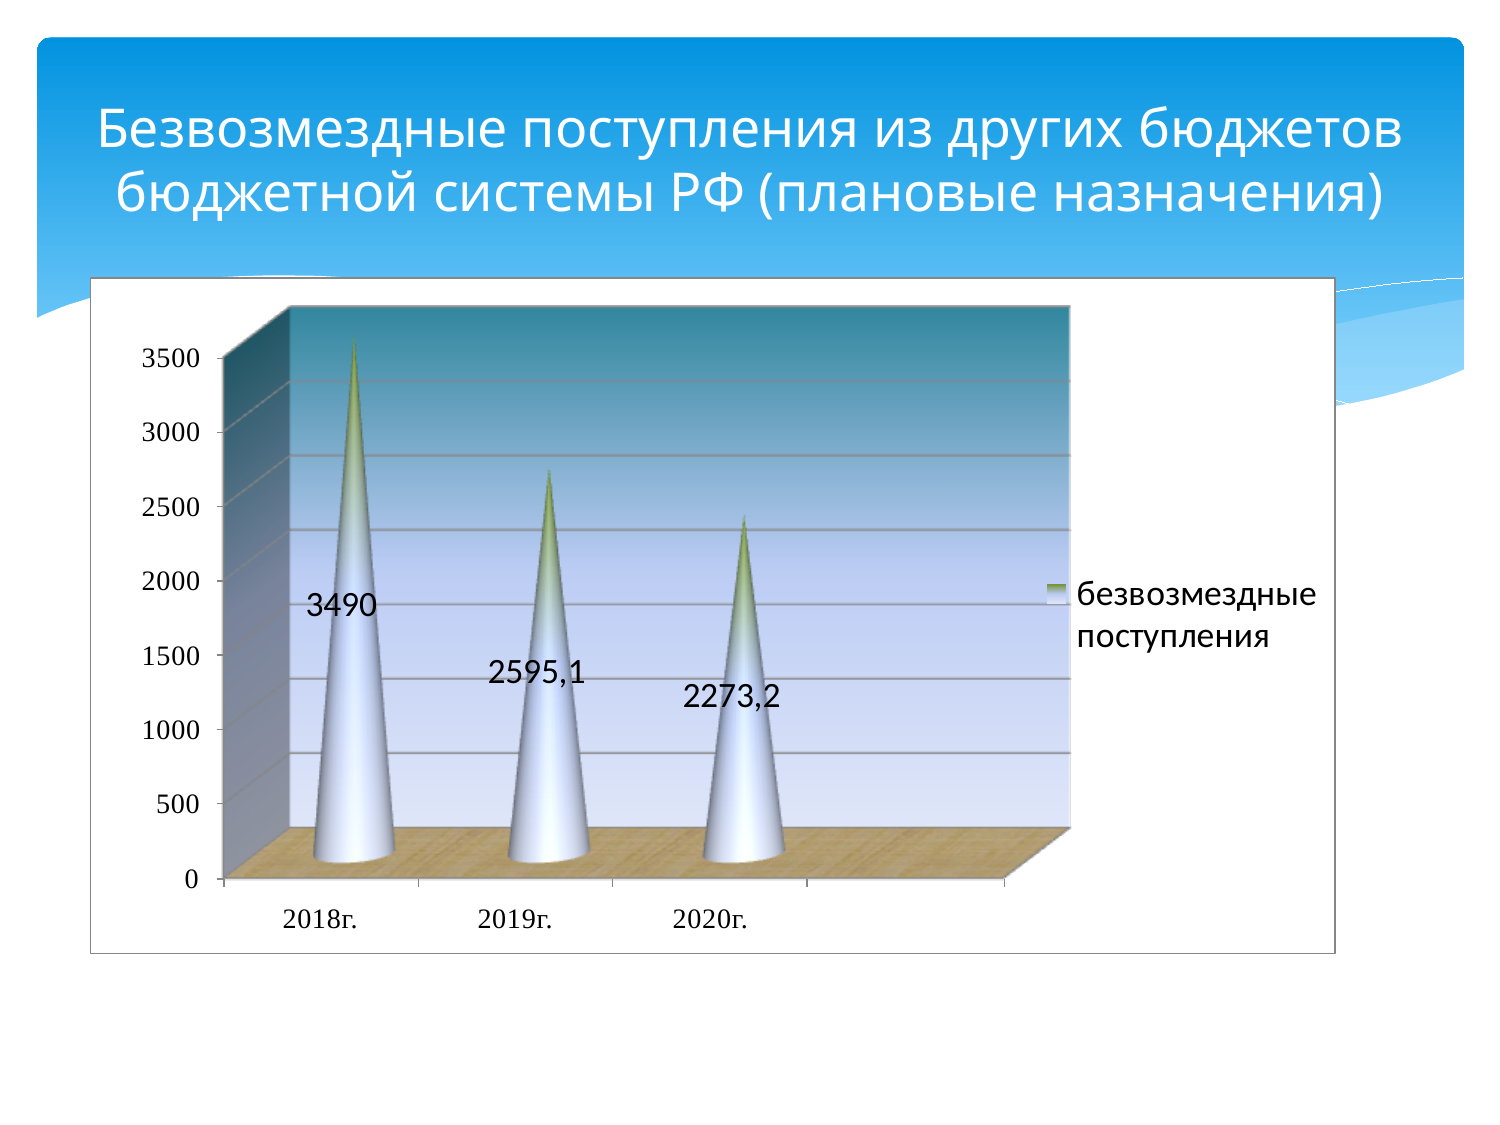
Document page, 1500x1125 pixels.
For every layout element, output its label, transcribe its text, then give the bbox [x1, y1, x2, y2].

title Безвозмездные поступления из других бюджетов бюджетной системы РФ (плановые назначения) [75, 55, 1425, 261]
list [81, 269, 1344, 962]
